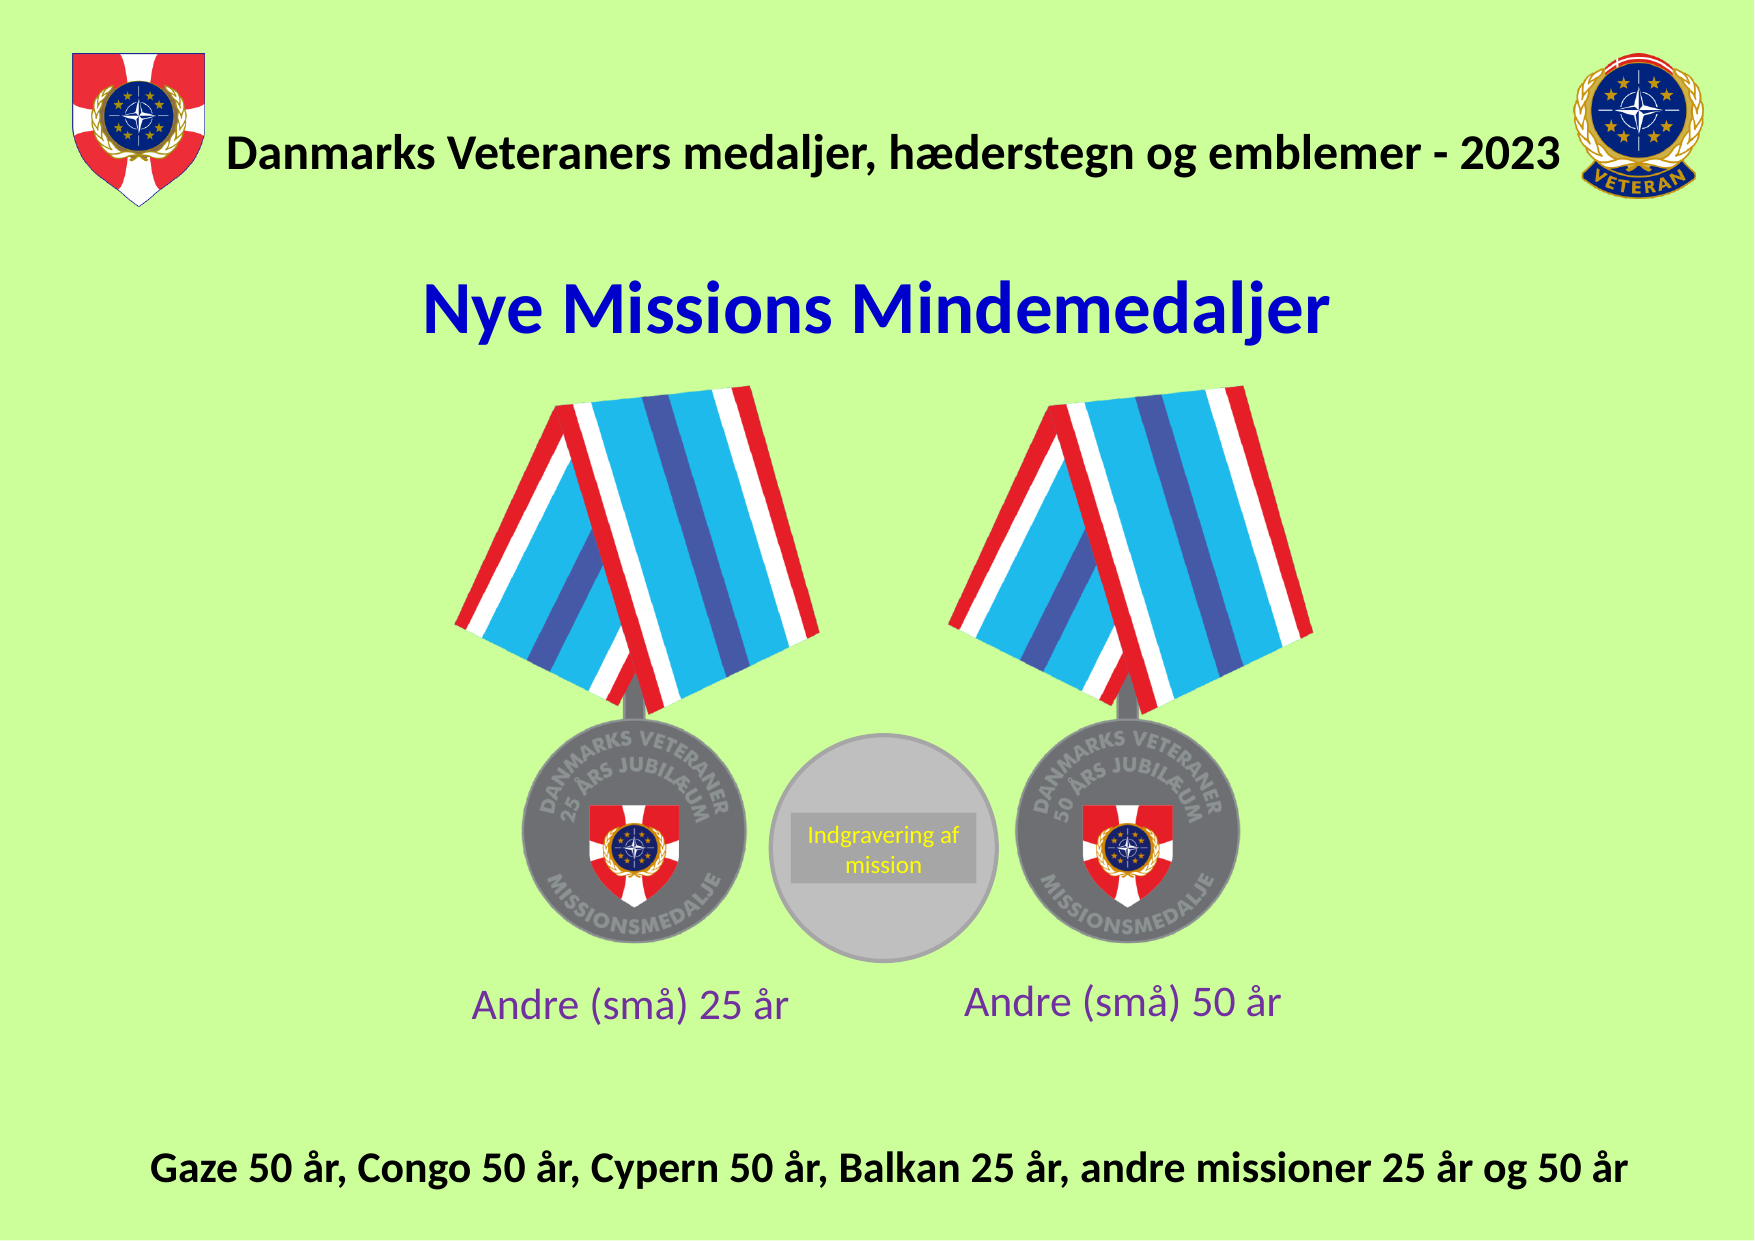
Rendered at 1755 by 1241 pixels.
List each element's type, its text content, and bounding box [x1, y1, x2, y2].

text_box Gaze 50 år, Congo 50 år, Cypern 50 år, Balkan 25 år, andre missioner 25 år og 50 år [135, 1130, 1646, 1199]
text_box Danmarks Veteraners medaljer, hæderstegn og emblemer - 2023 [211, 112, 1568, 187]
text_box [0, 0, 1755, 250]
text_box Nye Missions Mindemedaljer [0, 250, 1755, 356]
text_box [0, 356, 1755, 1241]
picture [399, 312, 1369, 1040]
picture [71, 52, 206, 207]
picture [1573, 52, 1705, 199]
